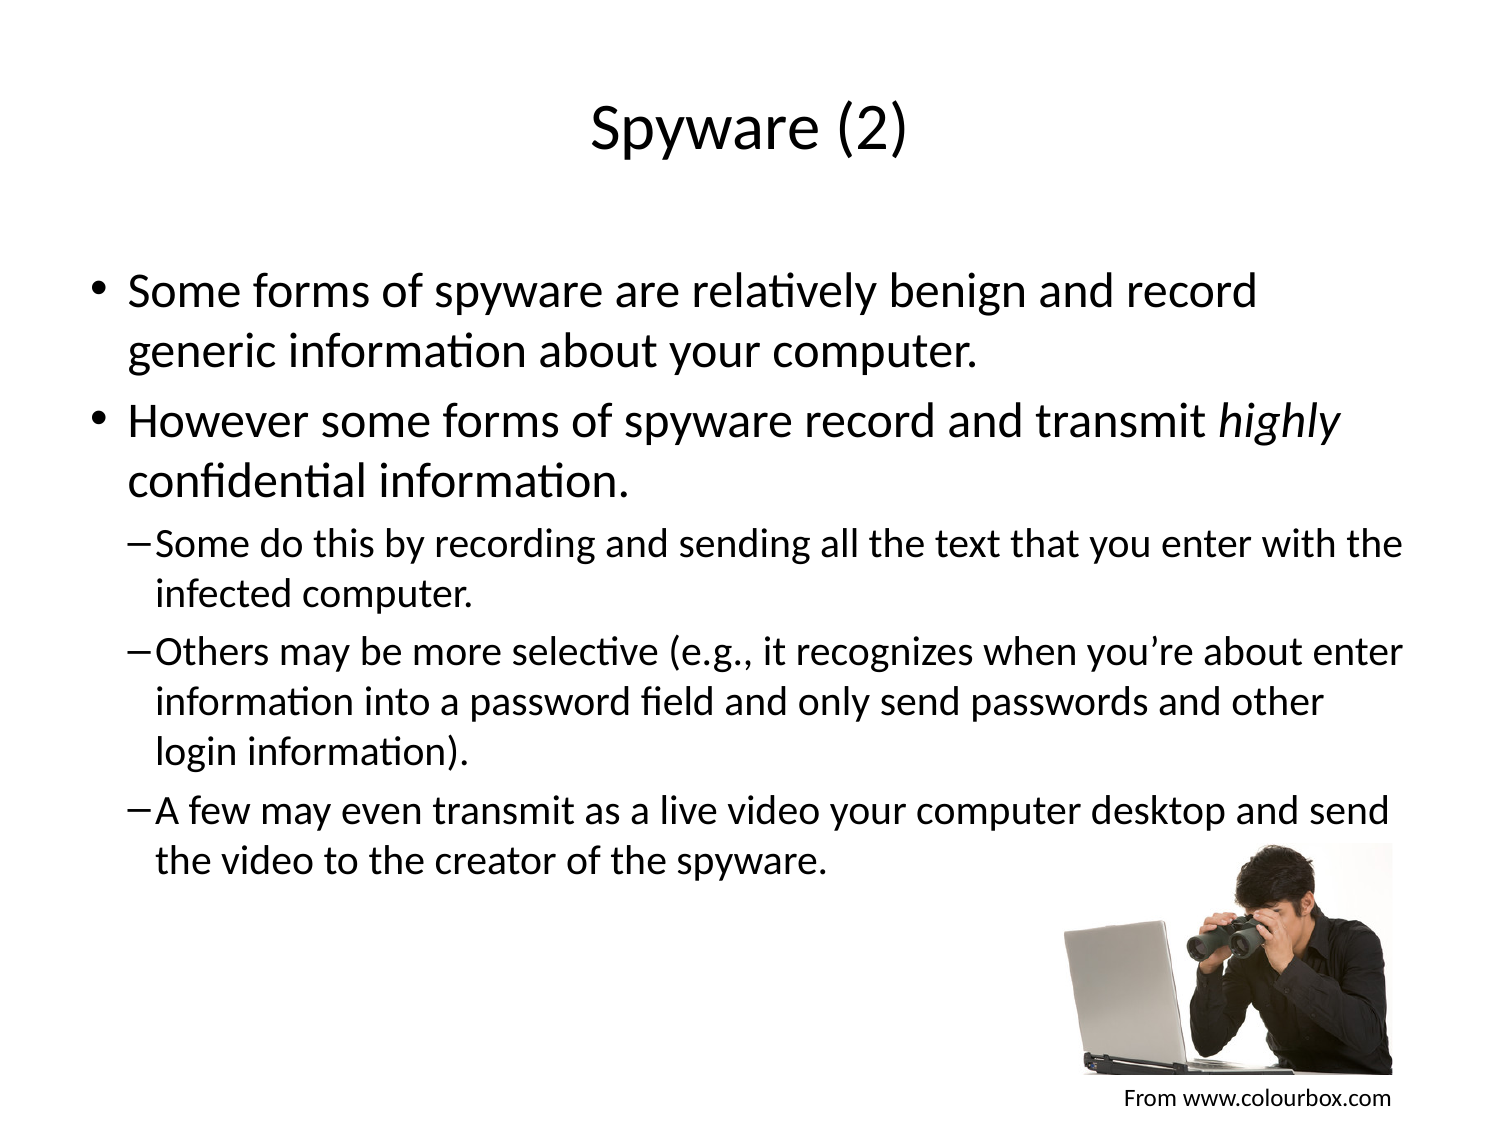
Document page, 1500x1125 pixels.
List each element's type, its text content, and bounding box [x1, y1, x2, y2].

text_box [1062, 842, 1393, 1125]
list Some forms of spyware are relatively benign and record generic information about your computer. However some forms of spyware record and transmit highly confidential information. Some do this by recording and sending all the text that you enter with the infected computer. Others may be more selective (e.g., it recognizes when you’re about enter information into a password field and only send passwords and other login information). A few may even transmit as a live video your computer desktop and send the video to the creator of the spyware. [75, 249, 1425, 1075]
title Spyware (2) [75, 45, 1425, 200]
